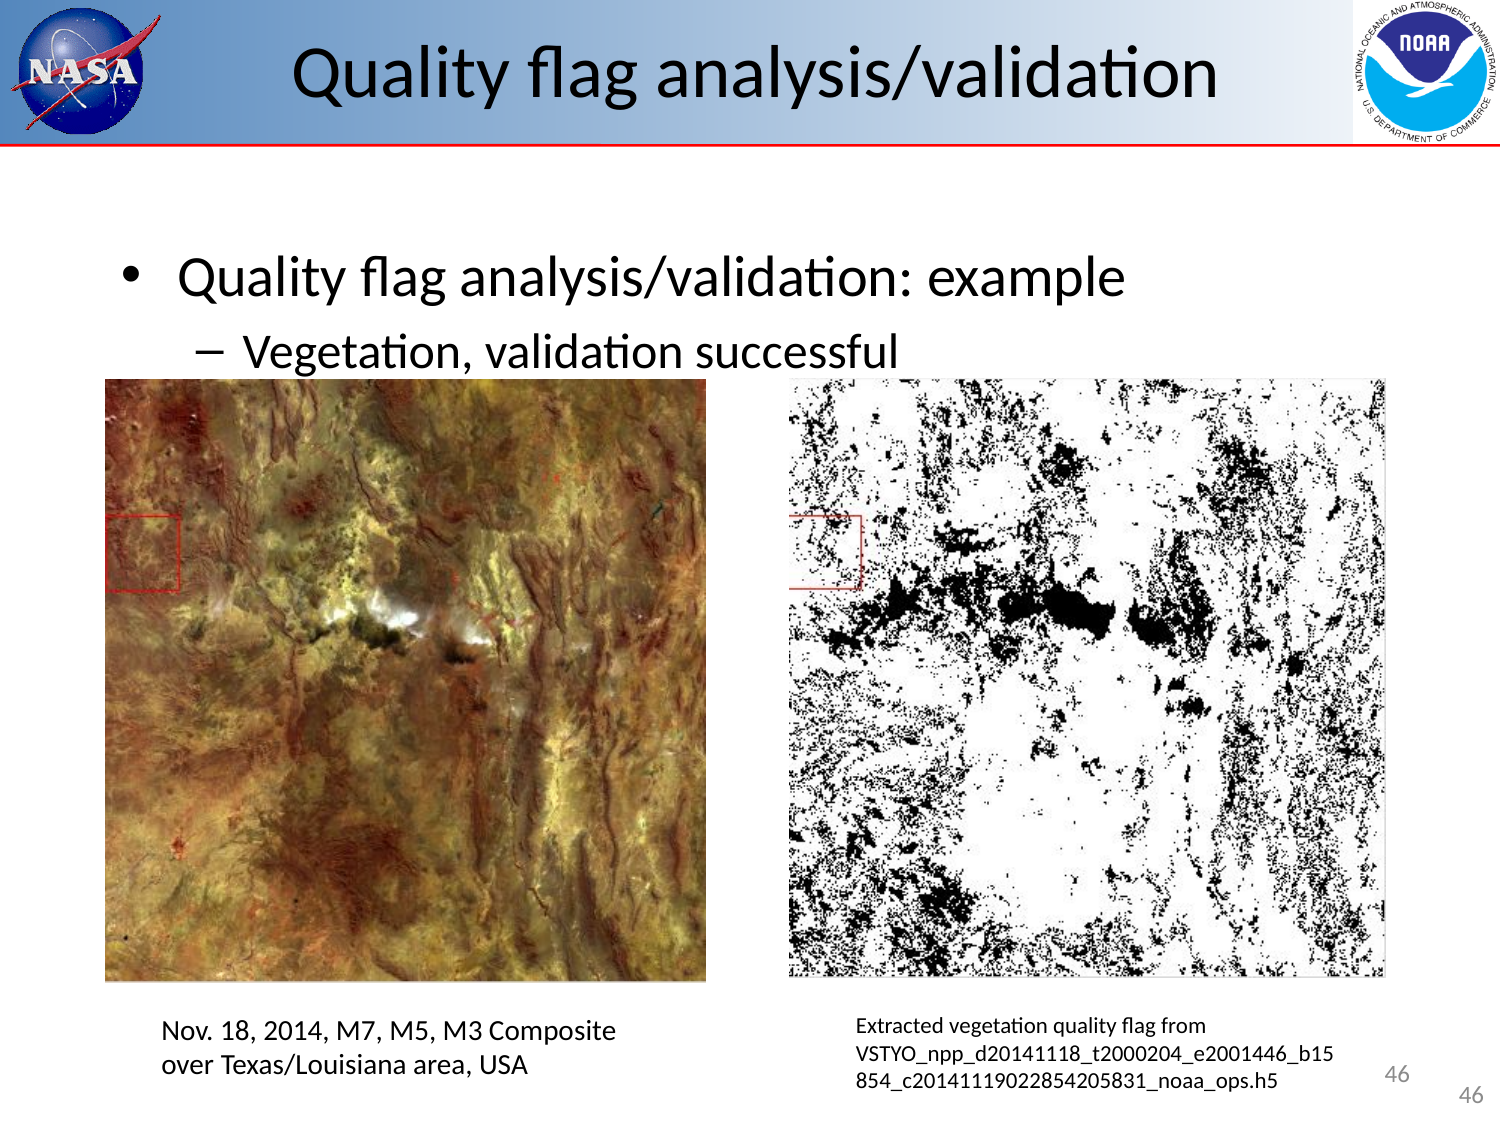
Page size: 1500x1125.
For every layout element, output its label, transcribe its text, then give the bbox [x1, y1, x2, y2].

text_box Nov. 18, 2014, M7, M5, M3 Composite over Texas/Louisiana area, USA [146, 1003, 656, 1089]
picture [0, 0, 161, 142]
slide_number 46 [1350, 1042, 1425, 1103]
picture [1353, 0, 1498, 144]
text_box Extracted vegetation quality flag from VSTYO_npp_d20141118_t2000204_e2001446_b15854_c20141119022854205831_noaa_ops.h5 [841, 1003, 1350, 1125]
title Quality flag analysis/validation [162, 0, 1350, 135]
picture [105, 379, 706, 984]
picture [789, 378, 1386, 978]
list Quality flag analysis/validation: example Vegetation, validation successful [105, 230, 1395, 946]
